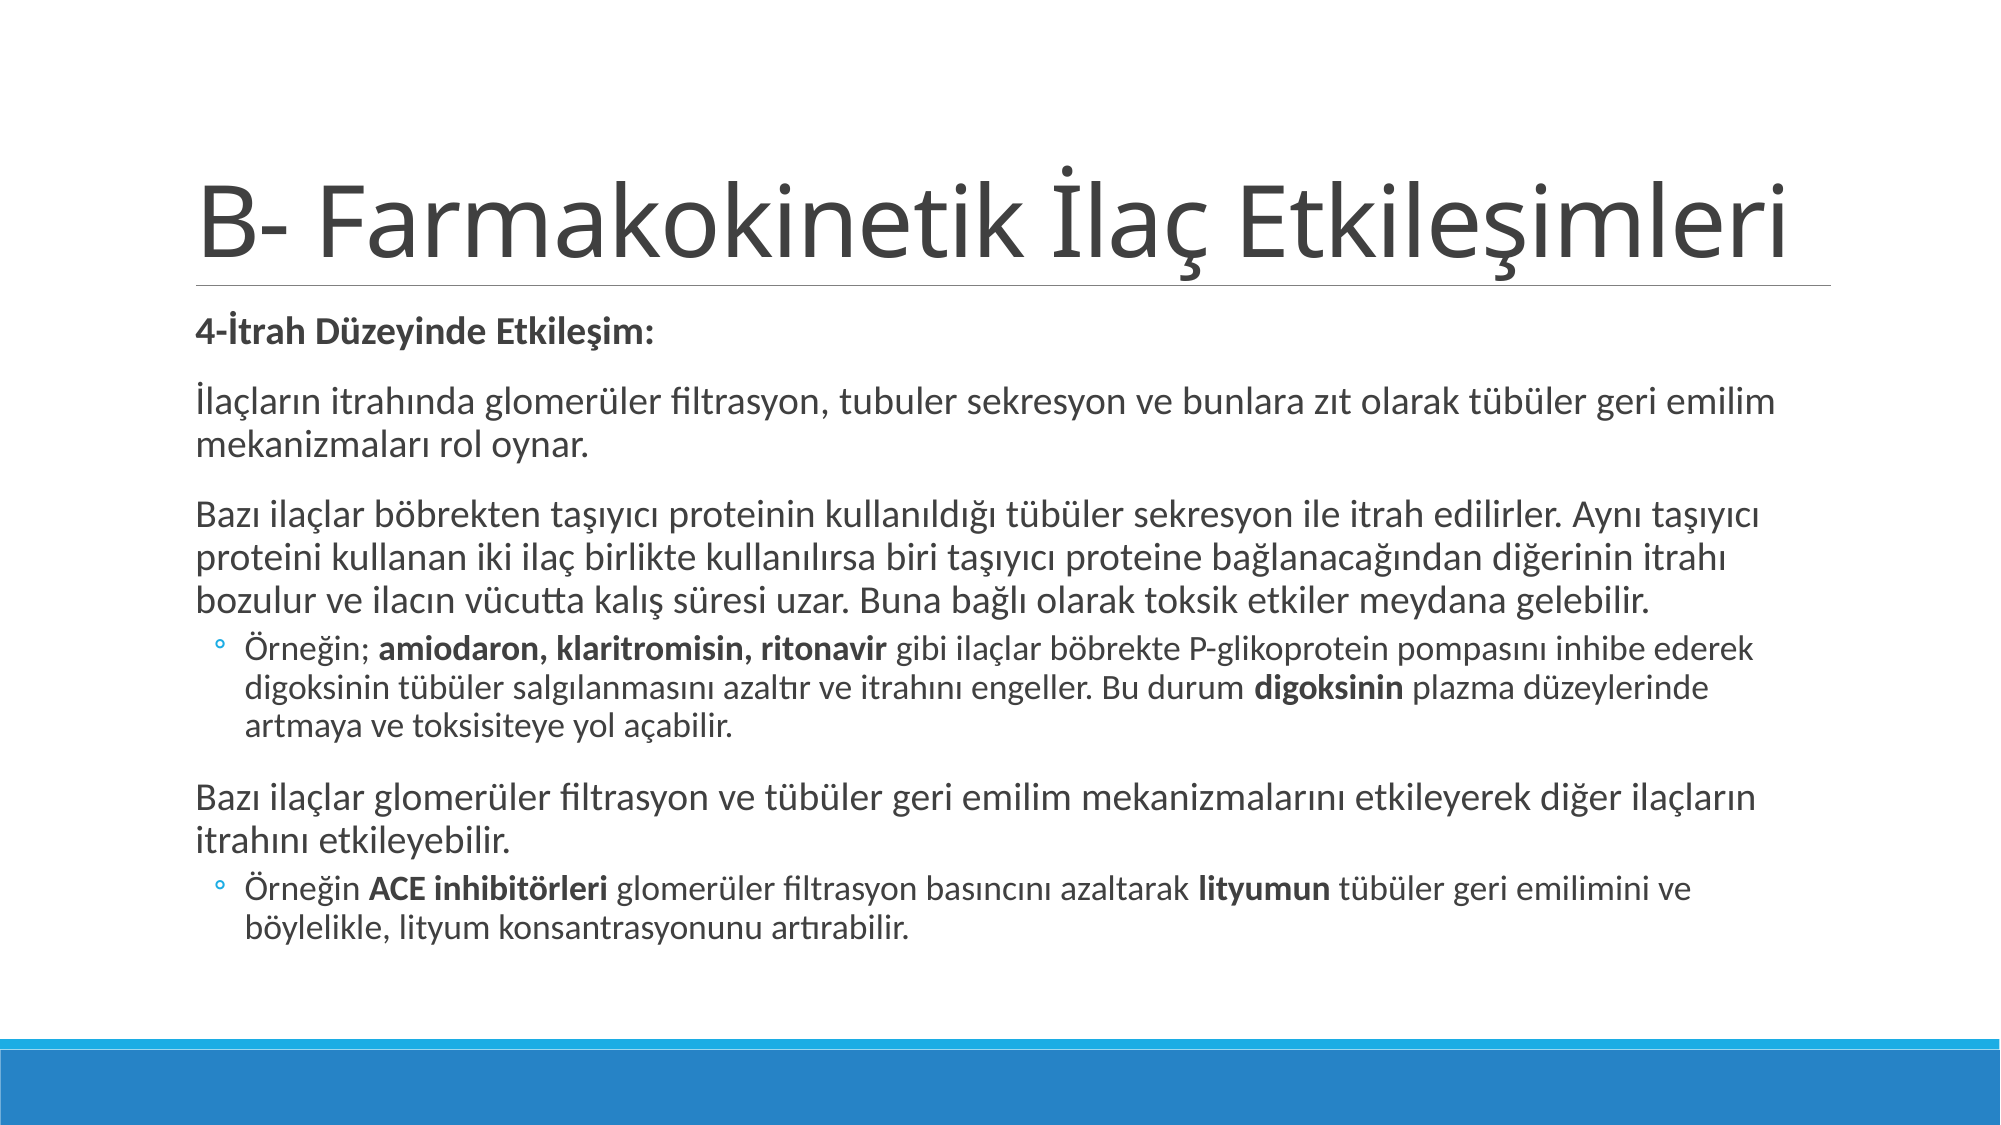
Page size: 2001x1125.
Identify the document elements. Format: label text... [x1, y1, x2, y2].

list 4-İtrah Düzeyinde Etkileşim: İlaçların itrahında glomerüler filtrasyon, tubuler sekresyon ve bunlara zıt olarak tübüler geri emilim mekanizmaları rol oynar. Bazı ilaçlar böbrekten taşıyıcı proteinin kullanıldığı tübüler sekresyon ile itrah edilirler. Aynı taşıyıcı proteini kullanan iki ilaç birlikte kullanılırsa biri taşıyıcı proteine bağlanacağından diğerinin itrahı bozulur ve ilacın vücutta kalış süresi uzar. Buna bağlı olarak toksik etkiler meydana gelebilir. Örneğin; amiodaron, klaritromisin, ritonavir gibi ilaçlar böbrekte P-glikoprotein pompasını inhibe ederek digoksinin tübüler salgılanmasını azaltır ve itrahını engeller. Bu durum digoksinin plazma düzeylerinde artmaya ve toksisiteye yol açabilir. Bazı ilaçlar glomerüler filtrasyon ve tübüler geri emilim mekanizmalarını etkileyerek diğer ilaçların itrahını etkileyebilir. Örneğin ACE inhibitörleri glomerüler filtrasyon basıncını azaltarak lityumun tübüler geri emilimini ve böylelikle, lityum konsantrasyonunu artırabilir. [180, 302, 1830, 963]
title B- Farmakokinetik İlaç Etkileşimleri [180, 47, 1830, 285]
